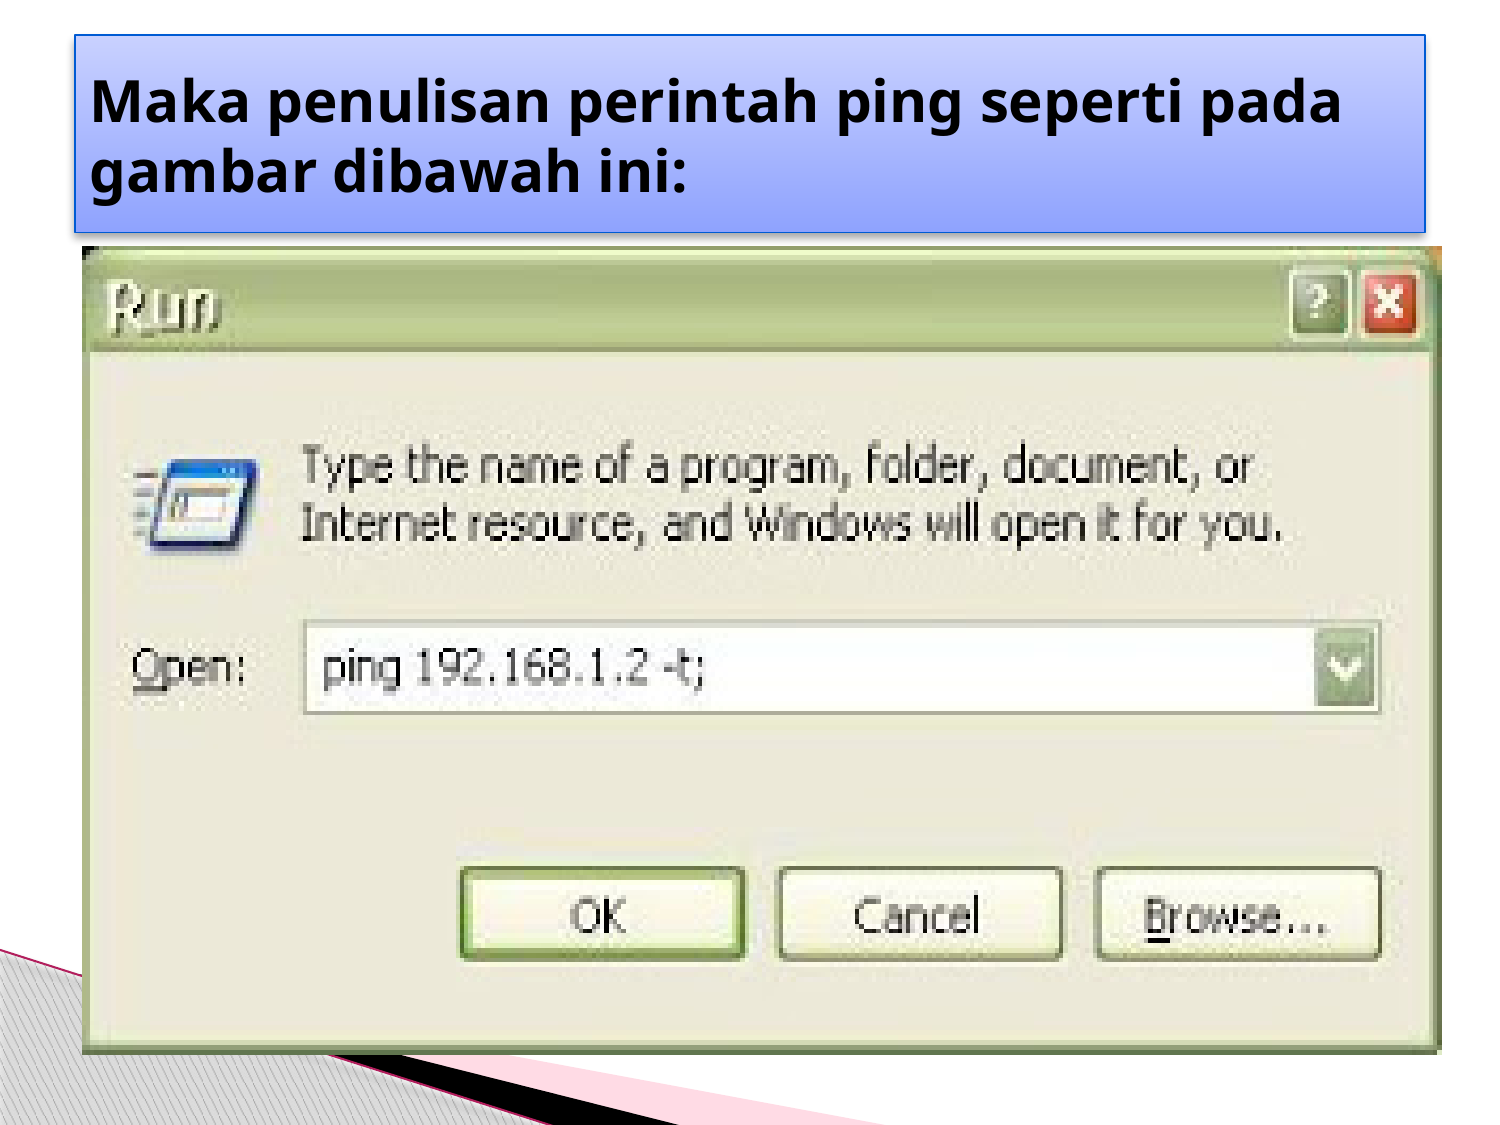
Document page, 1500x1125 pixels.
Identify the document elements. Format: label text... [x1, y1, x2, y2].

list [81, 245, 1442, 1055]
title Maka penulisan perintah ping seperti pada gambar dibawah ini: [74, 34, 1426, 233]
